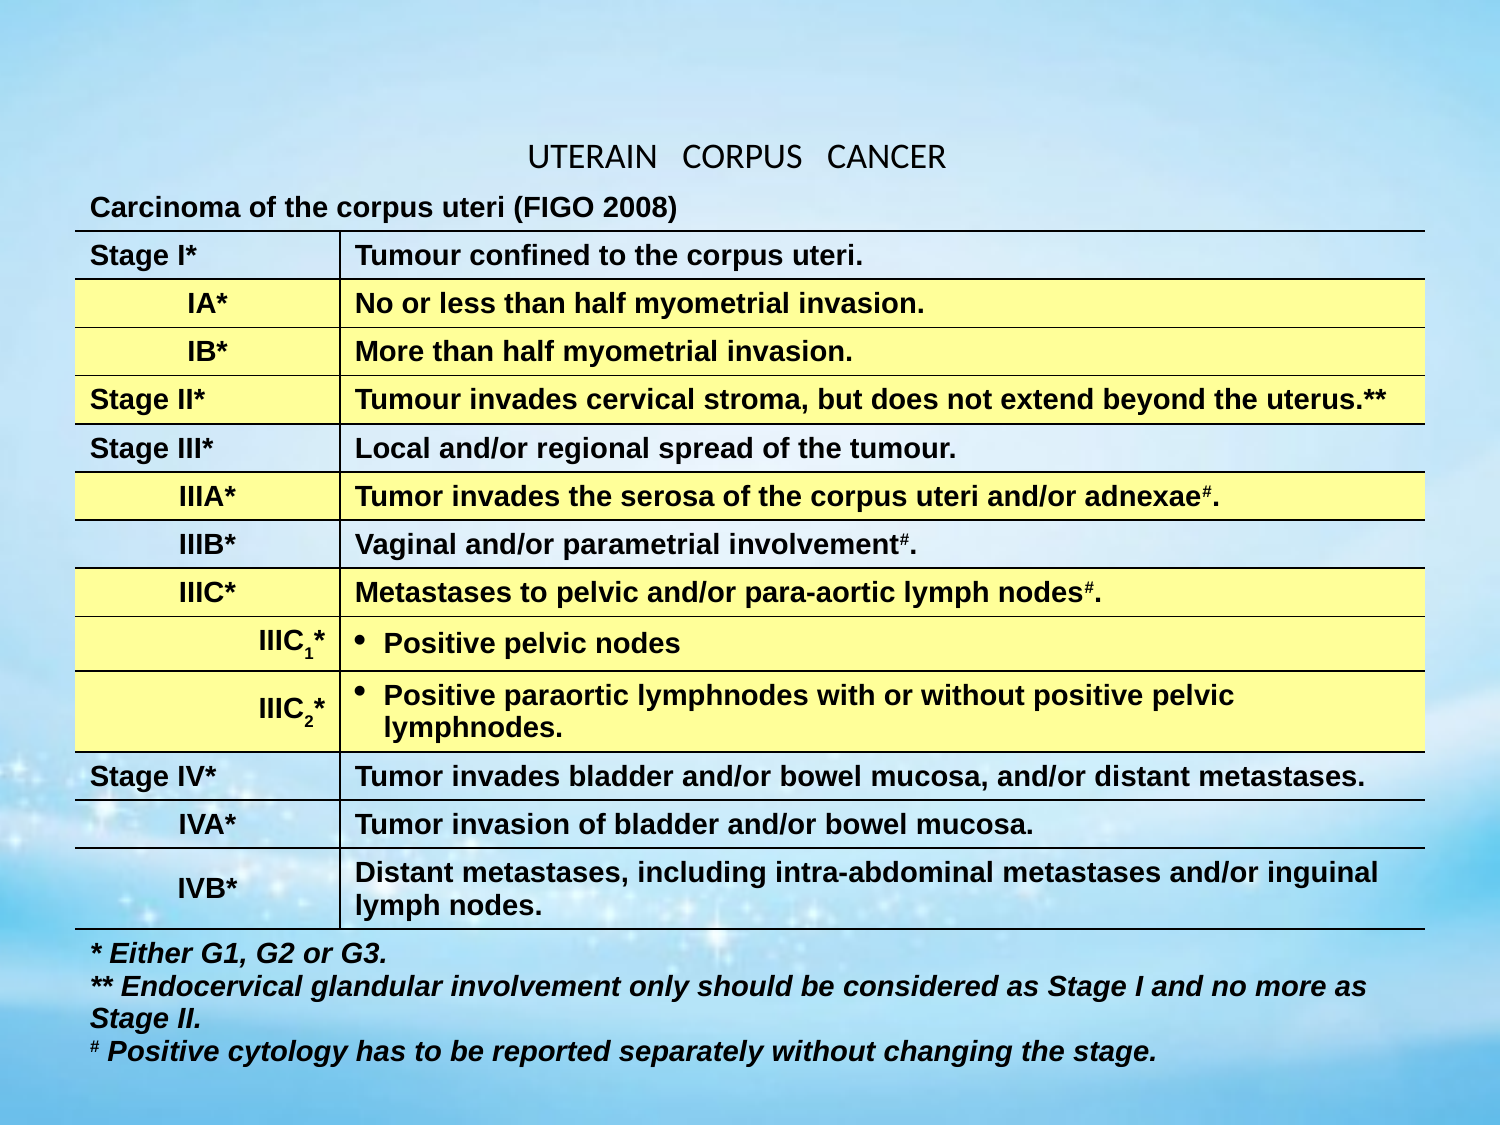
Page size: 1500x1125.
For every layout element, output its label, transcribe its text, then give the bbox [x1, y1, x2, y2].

table_cell IVB* [75, 849, 339, 928]
table_cell Positive pelvic nodes [341, 617, 1425, 670]
table_cell Tumor invades bladder and/or bowel mucosa, and/or distant metastases. [341, 753, 1425, 799]
table_cell Tumour confined to the corpus uteri. [341, 232, 1425, 278]
table_cell More than half myometrial invasion. [341, 328, 1425, 375]
table_cell IIIC2* [75, 672, 339, 751]
table_cell Stage III* [75, 425, 339, 471]
table_cell Metastases to pelvic and/or para-aortic lymph nodes#. [341, 569, 1425, 616]
table_cell * Either G1, G2 or G3. ** Endocervical glandular involvement only should be considered as Stage I and no more as Stage II. # Positive cytology has to be reported separately without changing the stage. [75, 930, 1425, 1076]
table_cell IIIB* [75, 521, 339, 567]
table_cell Tumor invades the serosa of the corpus uteri and/or adnexae#. [341, 473, 1425, 519]
table_cell Vaginal and/or parametrial involvement#. [341, 521, 1425, 567]
table_cell IA* [75, 280, 339, 327]
table_cell Stage I* [75, 232, 339, 278]
table_cell IVA* [75, 801, 339, 847]
picture [0, 0, 1500, 1125]
table_cell Distant metastases, including intra-abdominal metastases and/or inguinal lymph nodes. [341, 849, 1425, 928]
table_cell Stage II* [75, 376, 339, 423]
table_cell IIIC1* [75, 617, 339, 670]
table_cell Positive paraortic lymphnodes with or without positive pelvic lymphnodes. [341, 672, 1425, 751]
table_cell IIIA* [75, 473, 339, 519]
table_cell IIIC* [75, 569, 339, 616]
title UTERAIN CORPUS CANCER [399, 125, 1075, 183]
table_header Carcinoma of the corpus uteri (FIGO 2008) [75, 183, 1425, 230]
table_cell Stage IV* [75, 753, 339, 799]
table_cell Tumour invades cervical stroma, but does not extend beyond the uterus.** [341, 376, 1425, 423]
table_cell No or less than half myometrial invasion. [341, 280, 1425, 327]
table_cell IB* [75, 328, 339, 375]
table_cell Tumor invasion of bladder and/or bowel mucosa. [341, 801, 1425, 847]
table_cell Local and/or regional spread of the tumour. [341, 425, 1425, 471]
